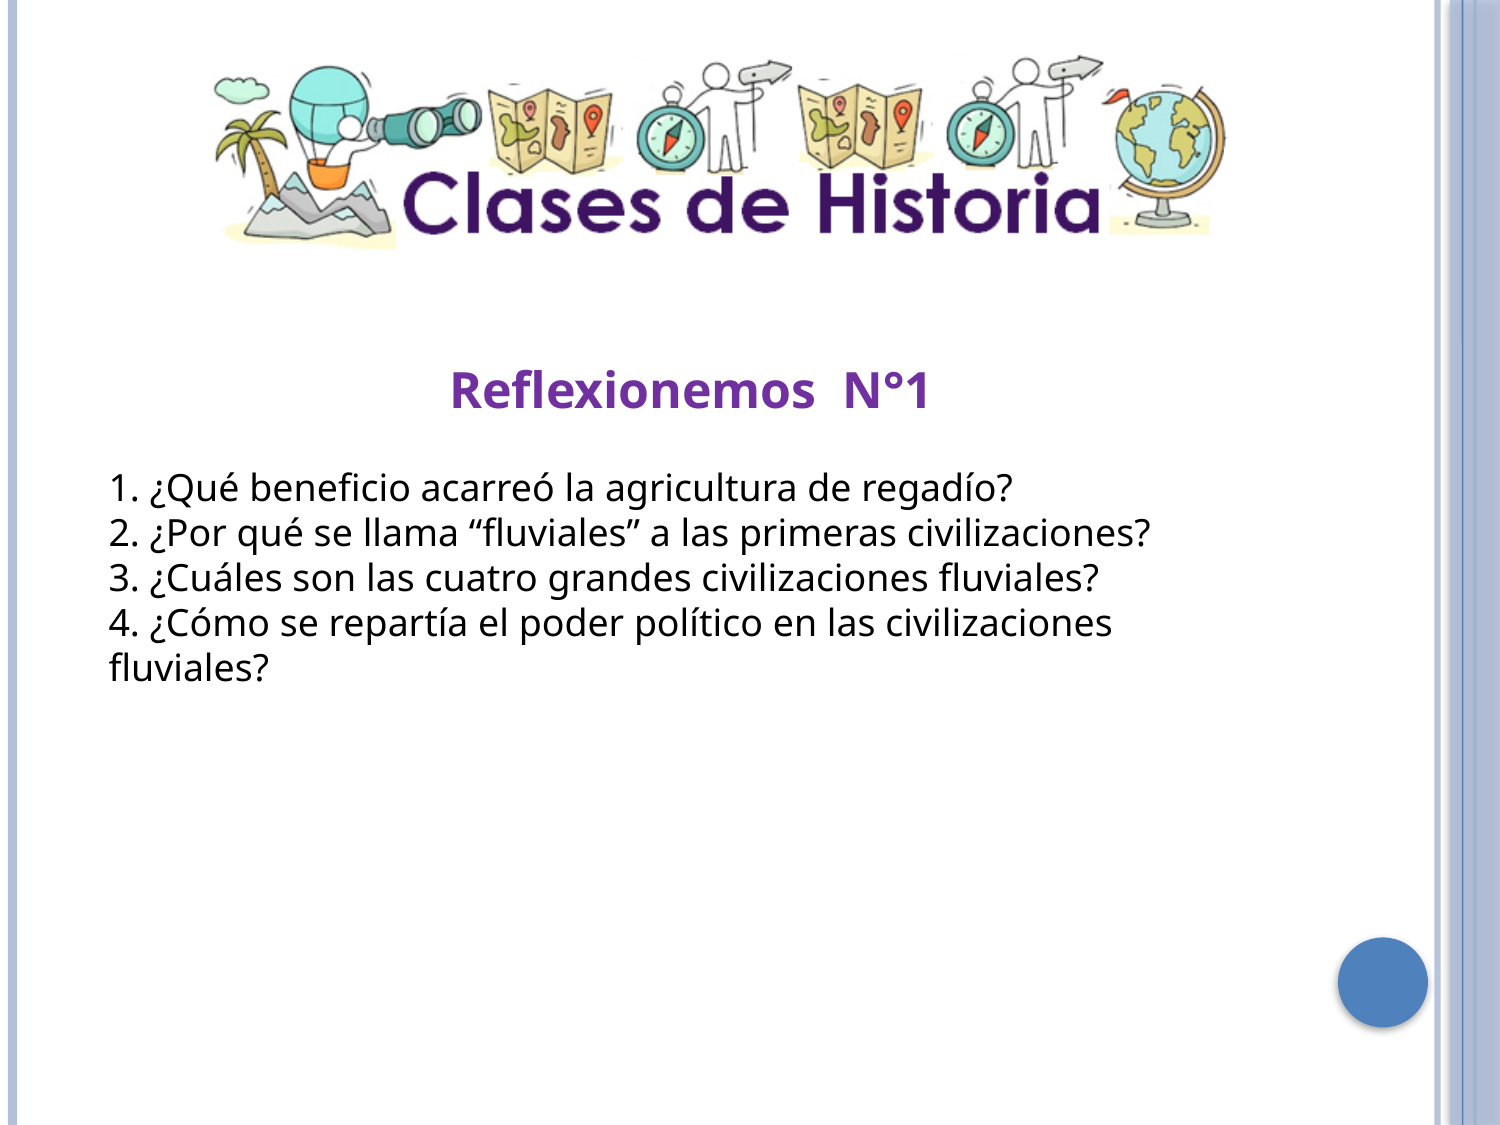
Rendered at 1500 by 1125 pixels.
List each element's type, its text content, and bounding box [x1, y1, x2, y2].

picture [210, 46, 1235, 249]
text_box Reflexionemos N°1 1. ¿Qué beneficio acarreó la agricultura de regadío? 2. ¿Por qué se llama “fluviales” a las primeras civilizaciones? 3. ¿Cuáles son las cuatro grandes civilizaciones fluviales? 4. ¿Cómo se repartía el poder político en las civilizaciones fluviales? [93, 351, 1289, 697]
